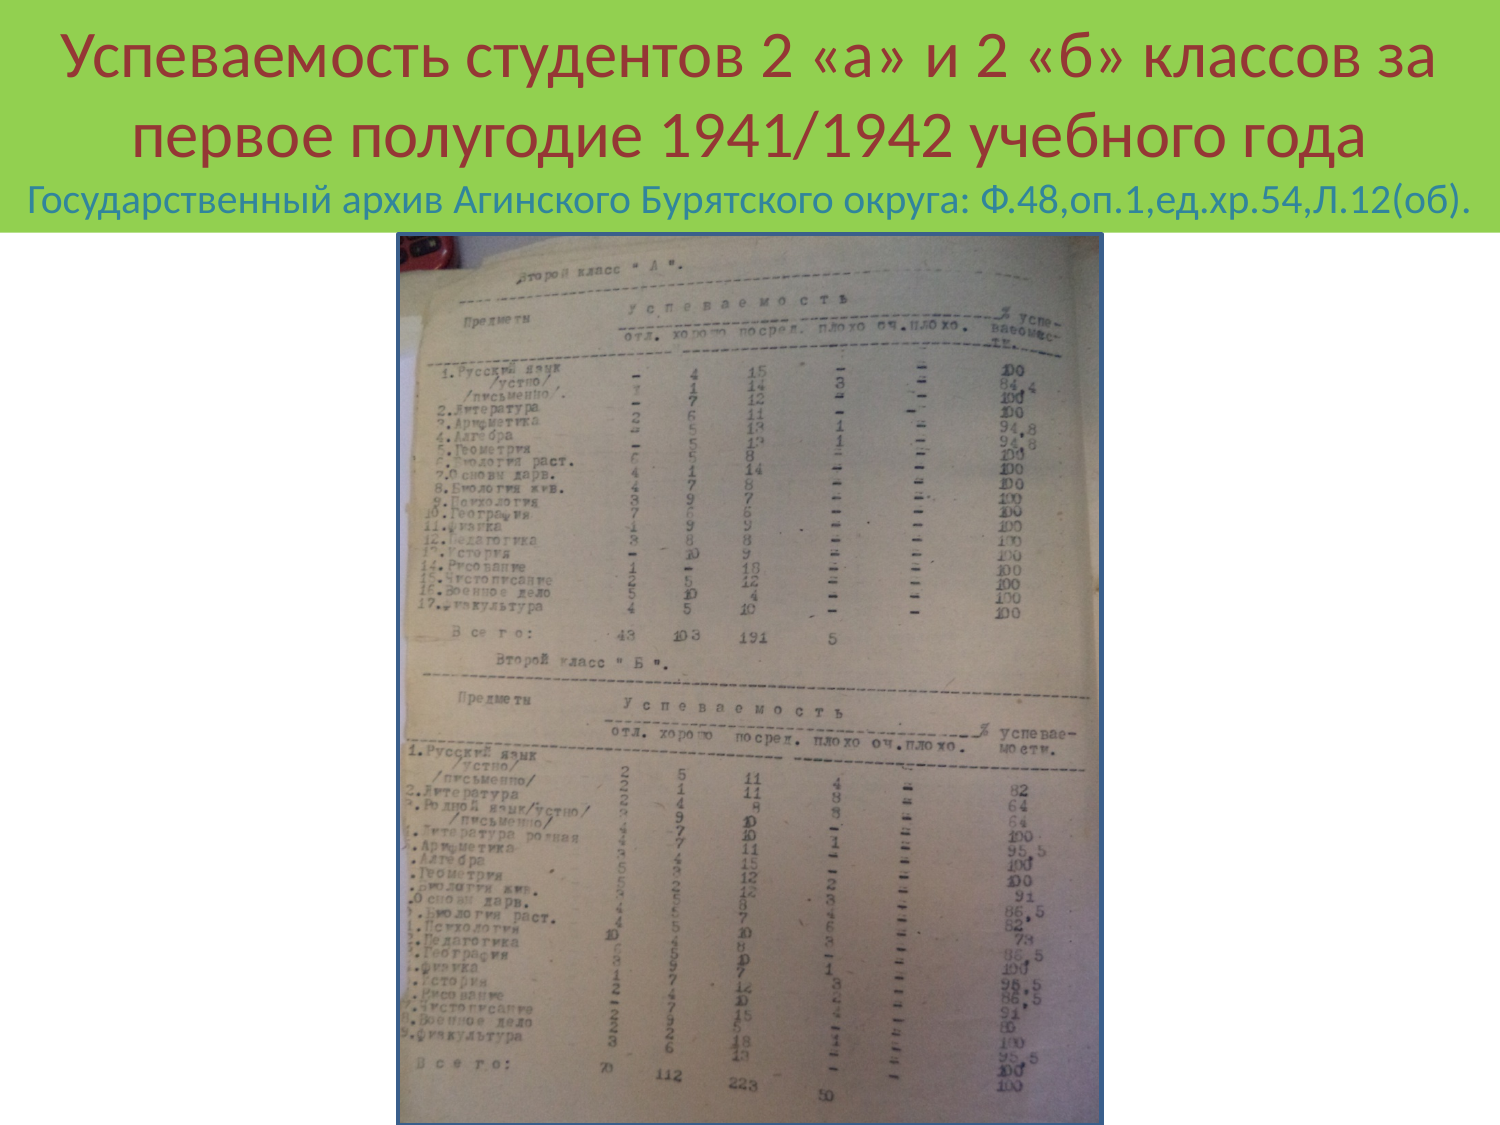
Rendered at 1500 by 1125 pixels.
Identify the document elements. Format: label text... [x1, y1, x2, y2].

title Успеваемость студентов 2 «а» и 2 «б» классов за первое полугодие 1941/1942 учебного года Государственный архив Агинского Бурятского округа: Ф.48,оп.1,ед.хр.54,Л.12(об). [0, 0, 1500, 233]
text_box [396, 232, 1104, 1125]
